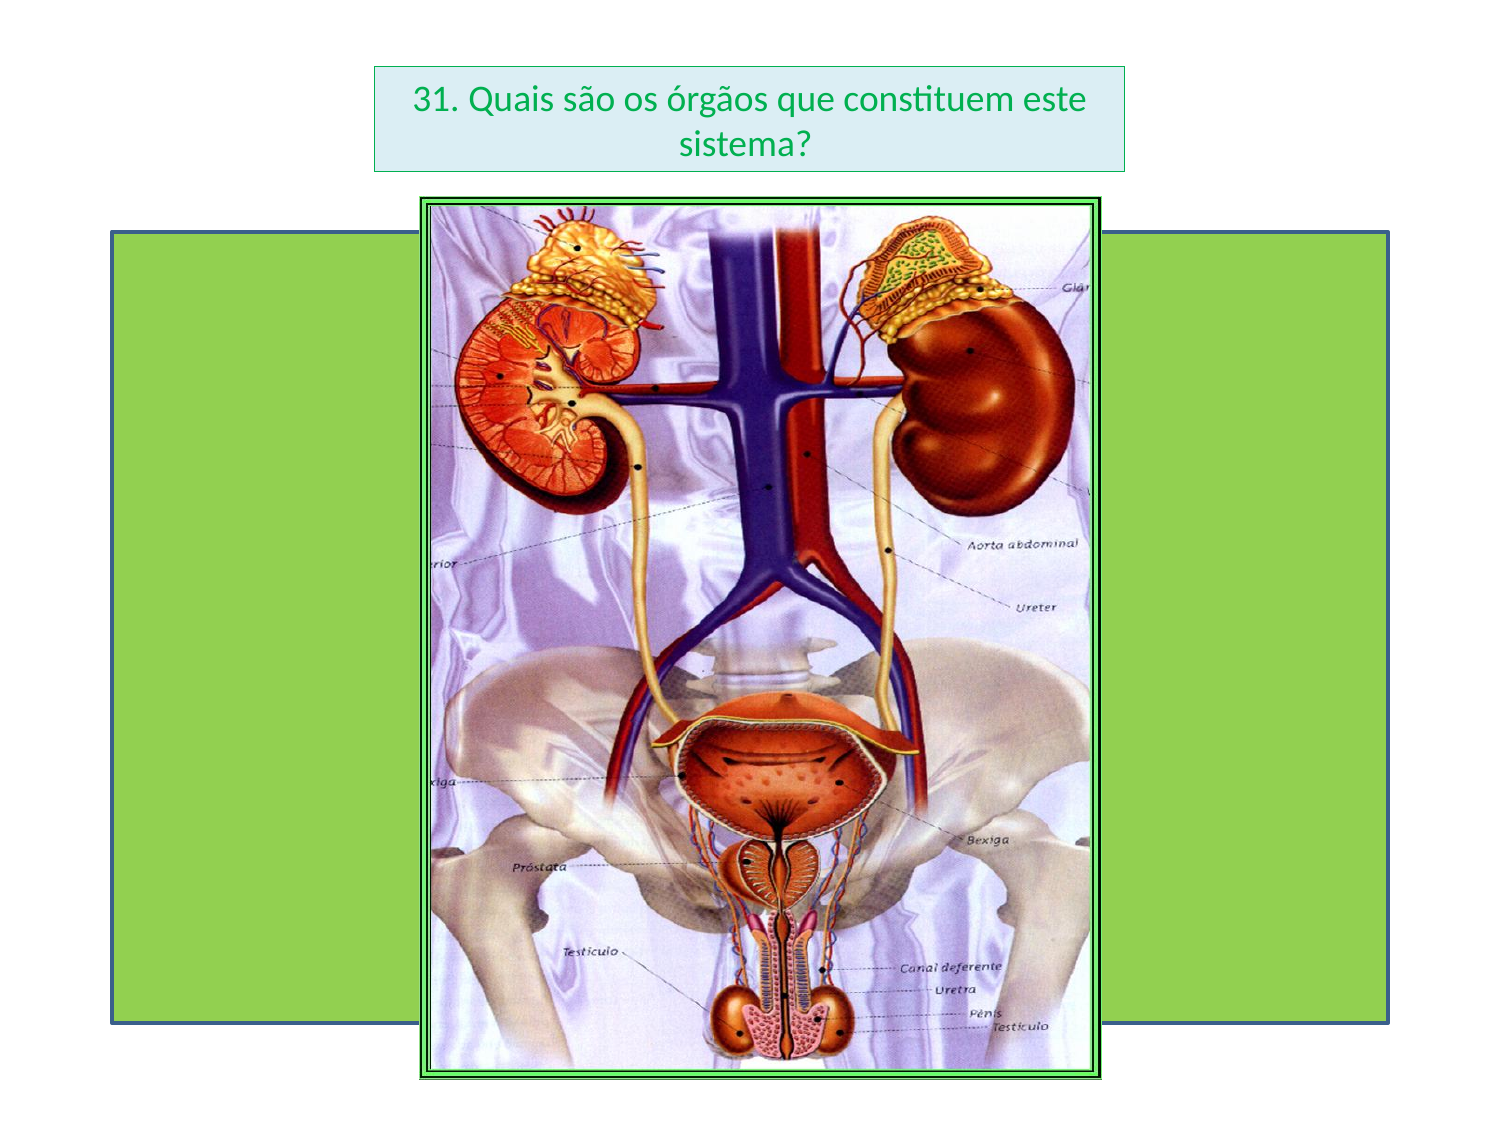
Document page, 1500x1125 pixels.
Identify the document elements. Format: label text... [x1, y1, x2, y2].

text_box 31. Quais são os órgãos que constituem este sistema? [374, 66, 1125, 172]
text_box [110, 230, 413, 1025]
text_box [1108, 230, 1390, 1025]
picture [418, 195, 1103, 1080]
